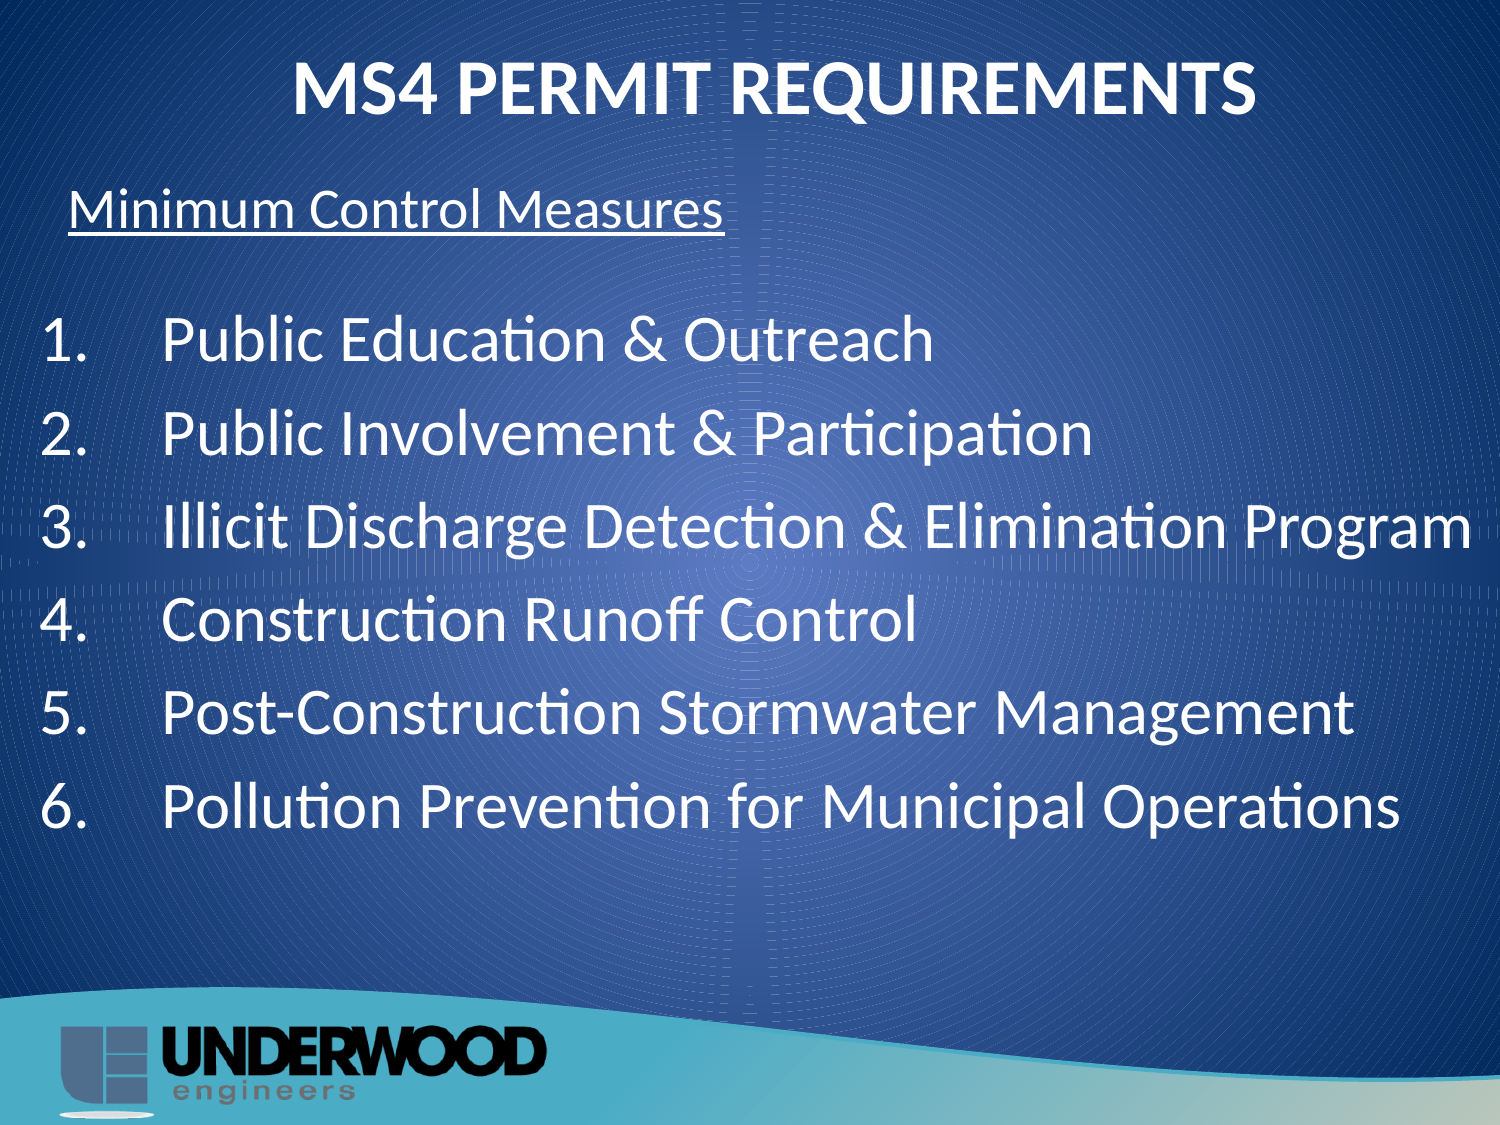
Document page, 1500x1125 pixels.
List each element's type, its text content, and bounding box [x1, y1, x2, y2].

text_box Ms4 Permit Requirements [24, 27, 1500, 153]
picture [51, 1015, 558, 1125]
subtitle Public Education & Outreach Public Involvement & Participation Illicit Discharge Detection & Elimination Program Construction Runoff Control Post-Construction Stormwater Management Pollution Prevention for Municipal Operations [24, 287, 1500, 938]
title Minimum Control Measures [0, 162, 1500, 288]
